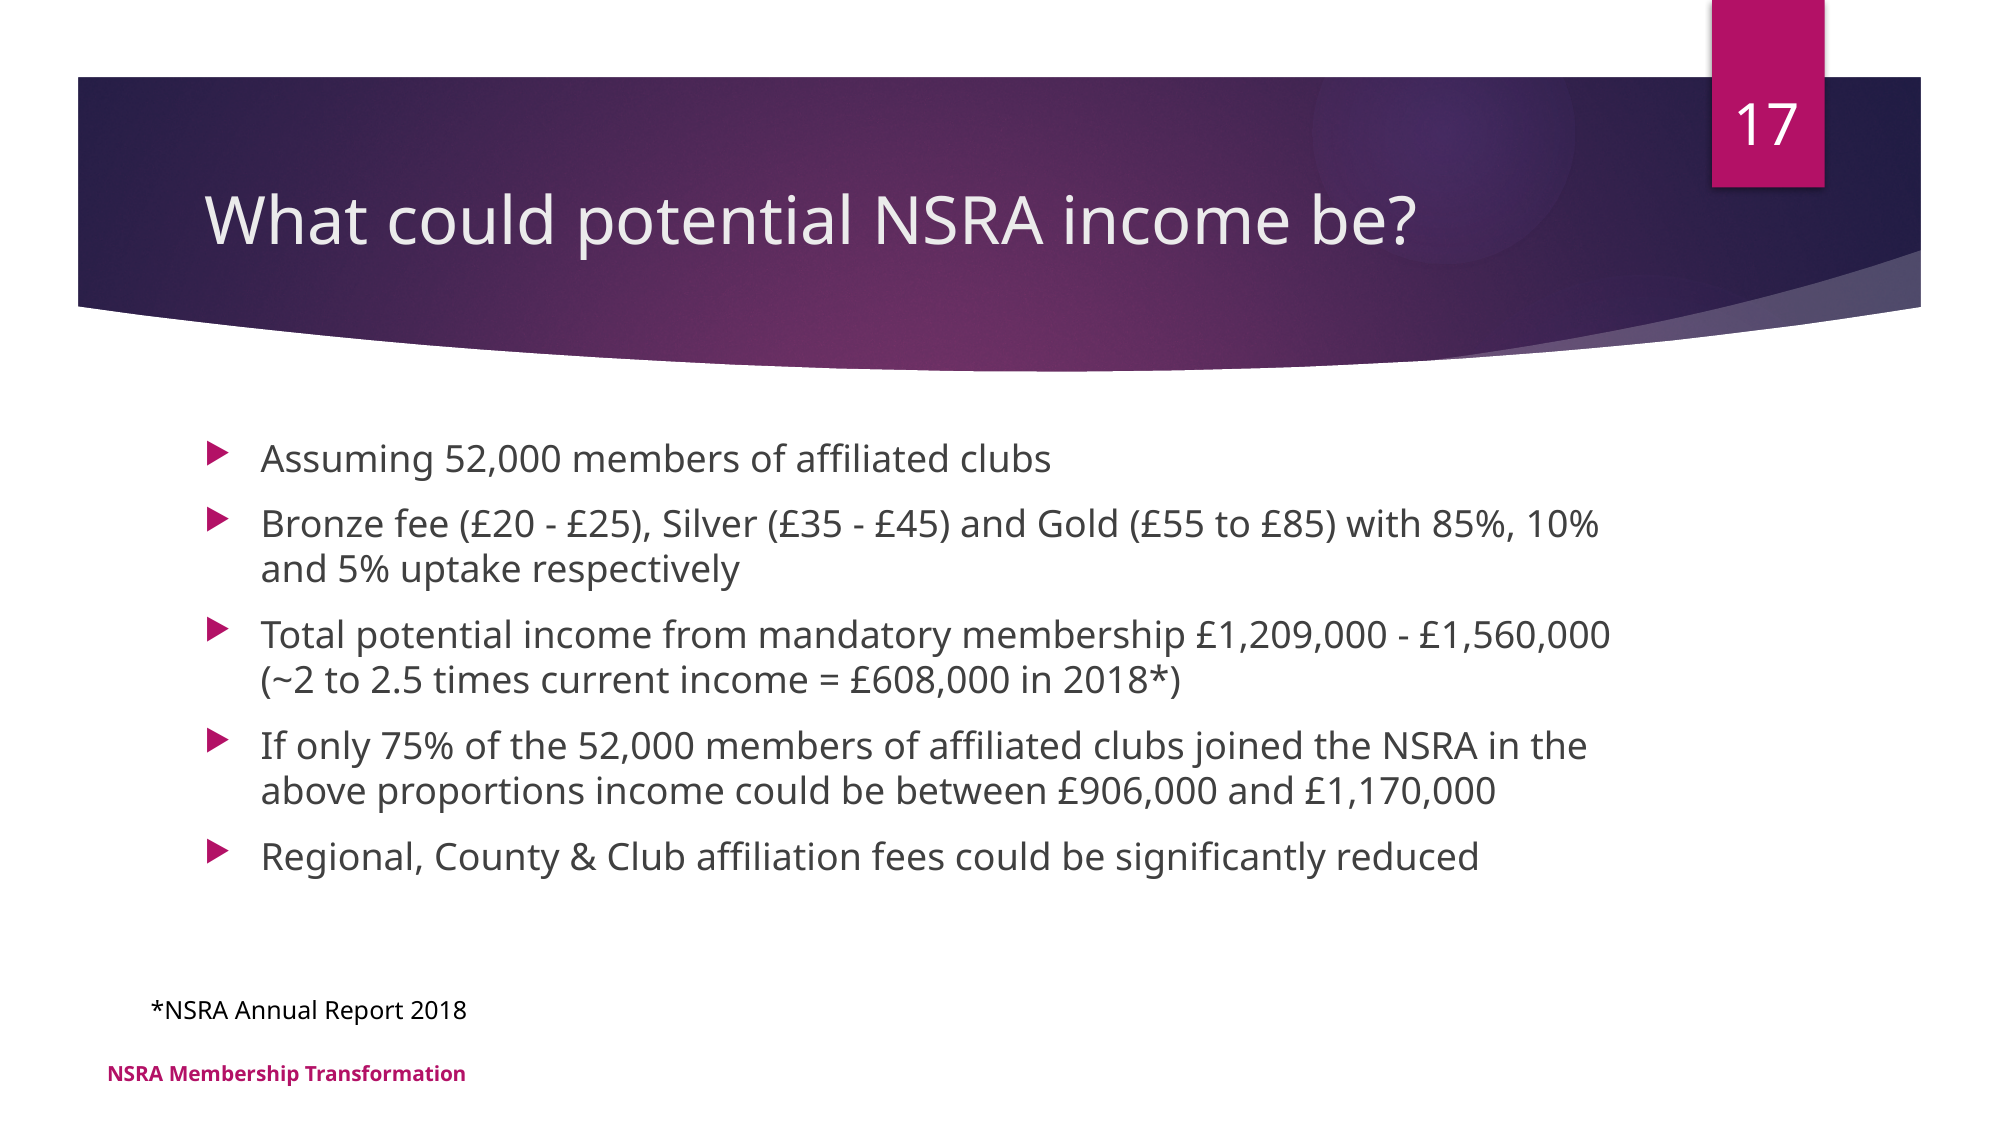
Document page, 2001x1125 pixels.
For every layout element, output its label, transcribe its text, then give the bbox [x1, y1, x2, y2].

footer NSRA Membership Transformation [92, 1048, 726, 1099]
list Assuming 52,000 members of affiliated clubs Bronze fee (£20 - £25), Silver (£35 - £45) and Gold (£55 to £85) with 85%, 10% and 5% uptake respectively Total potential income from mandatory membership £1,209,000 - £1,560,000 (~2 to 2.5 times current income = £608,000 in 2018*) If only 75% of the 52,000 members of affiliated clubs joined the NSRA in the above proportions income could be between £906,000 and £1,170,000 Regional, County & Club affiliation fees could be significantly reduced [189, 427, 1638, 988]
title What could potential NSRA income be? [189, 159, 1627, 276]
text_box *NSRA Annual Report 2018 [135, 987, 1072, 1033]
slide_number 17 [1698, 48, 1836, 175]
